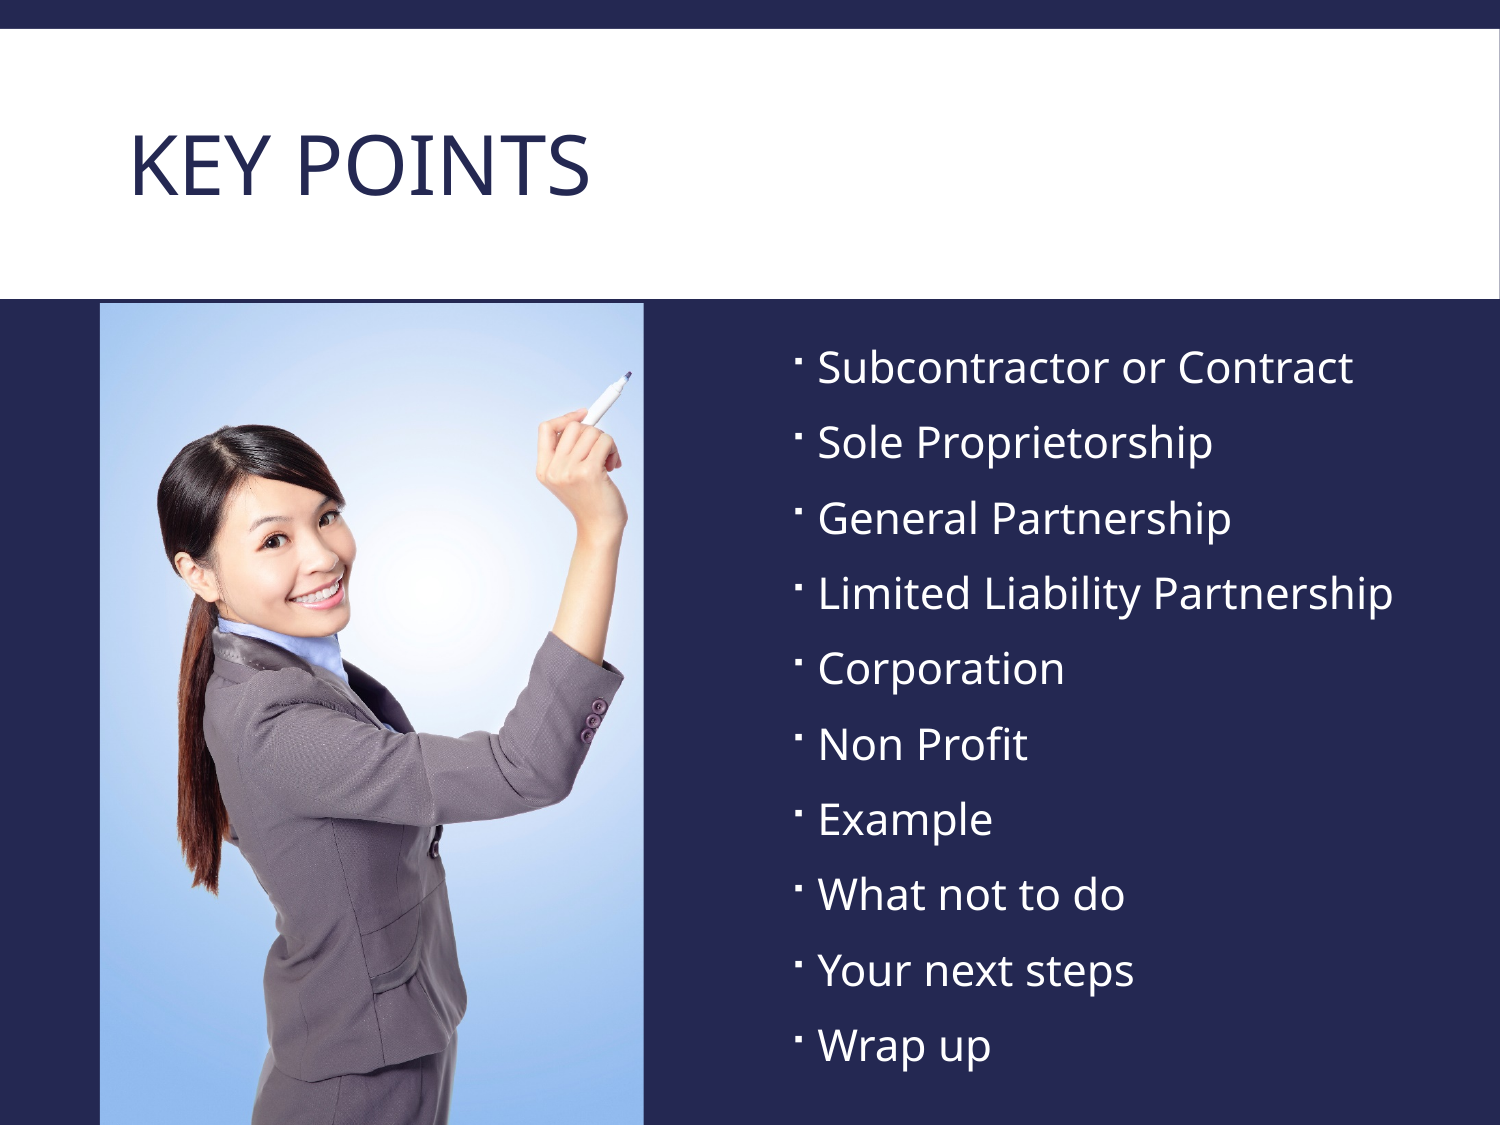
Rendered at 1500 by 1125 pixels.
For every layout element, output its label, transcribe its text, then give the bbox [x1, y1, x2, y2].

title Key Points [112, 46, 1388, 295]
picture [99, 303, 644, 1125]
list Subcontractor or Contract Sole Proprietorship General Partnership Limited Liability Partnership Corporation Non Profit Example What not to do Your next steps Wrap up [773, 338, 1437, 1081]
